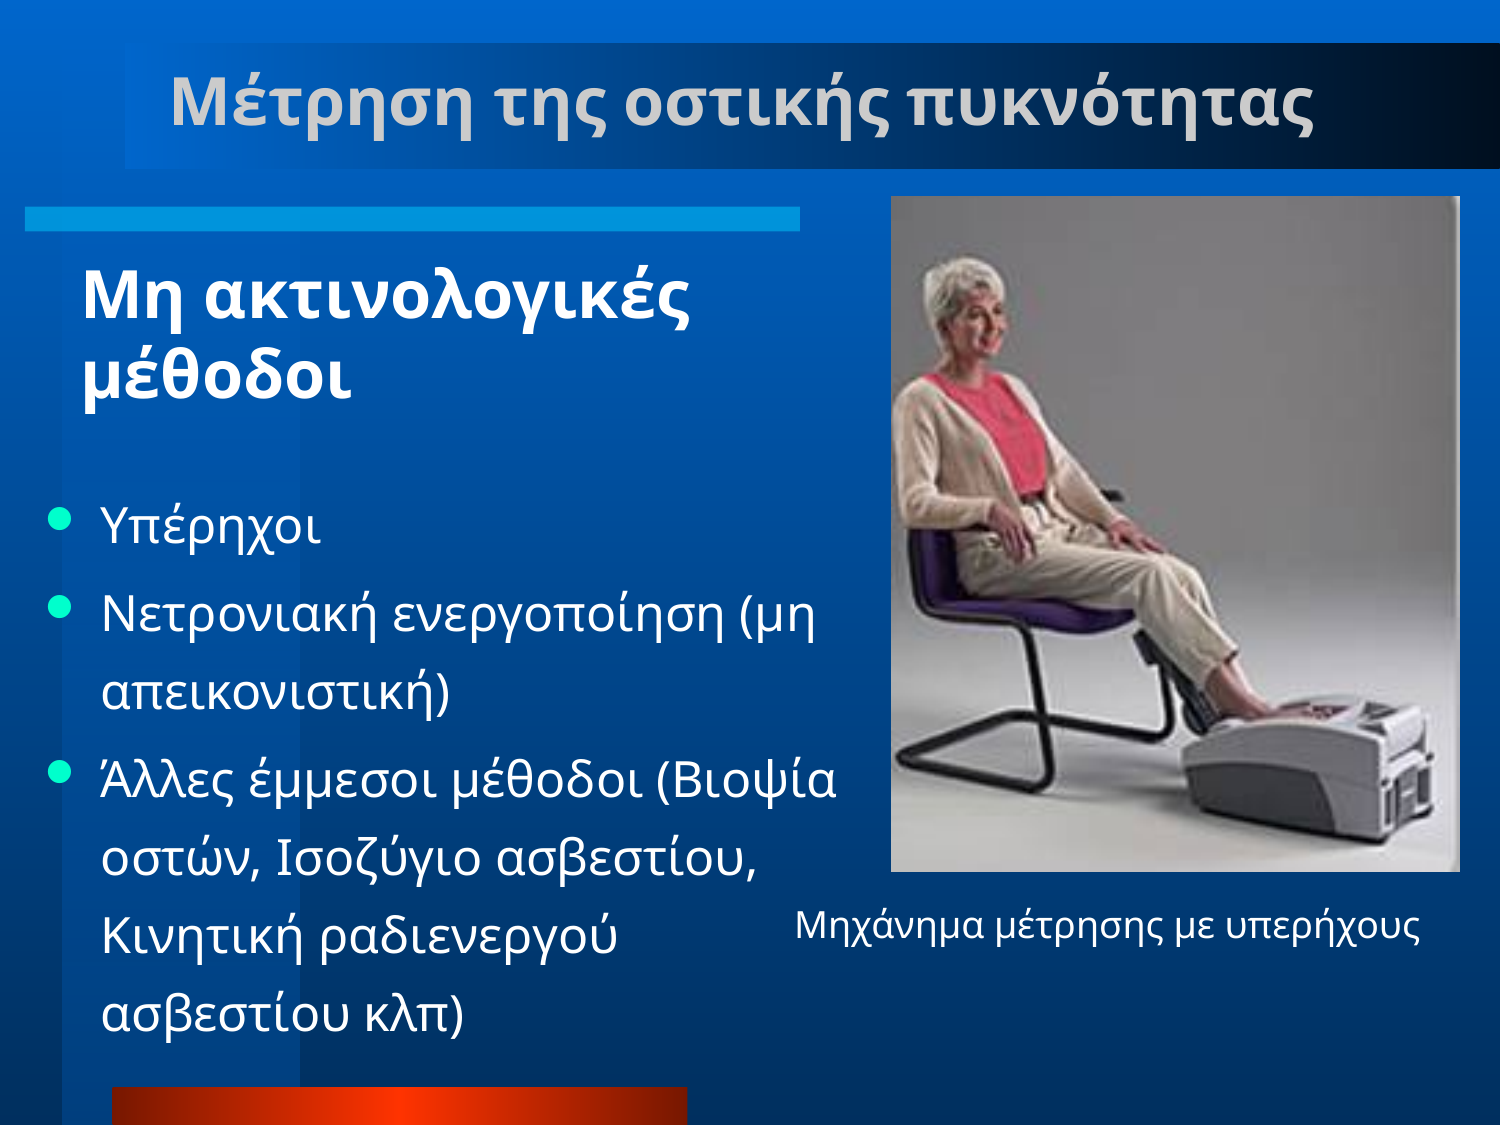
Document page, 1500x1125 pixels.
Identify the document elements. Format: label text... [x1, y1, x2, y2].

text_box Μηχάνημα μέτρησης με υπερήχους [779, 893, 1500, 953]
list Μη ακτινολογικές μέθοδοι [64, 243, 886, 420]
list Υπέρηχοι Νετρονιακή ενεργοποίηση (μη απεικονιστική) Άλλες έμμεσοι μέθοδοι (Βιοψία οστών, Ισοζύγιο ασβεστίου, Κινητική ραδιενεργού ασβεστίου κλπ) [29, 467, 881, 1071]
title Μέτρηση της οστικής πυκνότητας [74, 44, 1426, 233]
picture [891, 196, 1460, 872]
